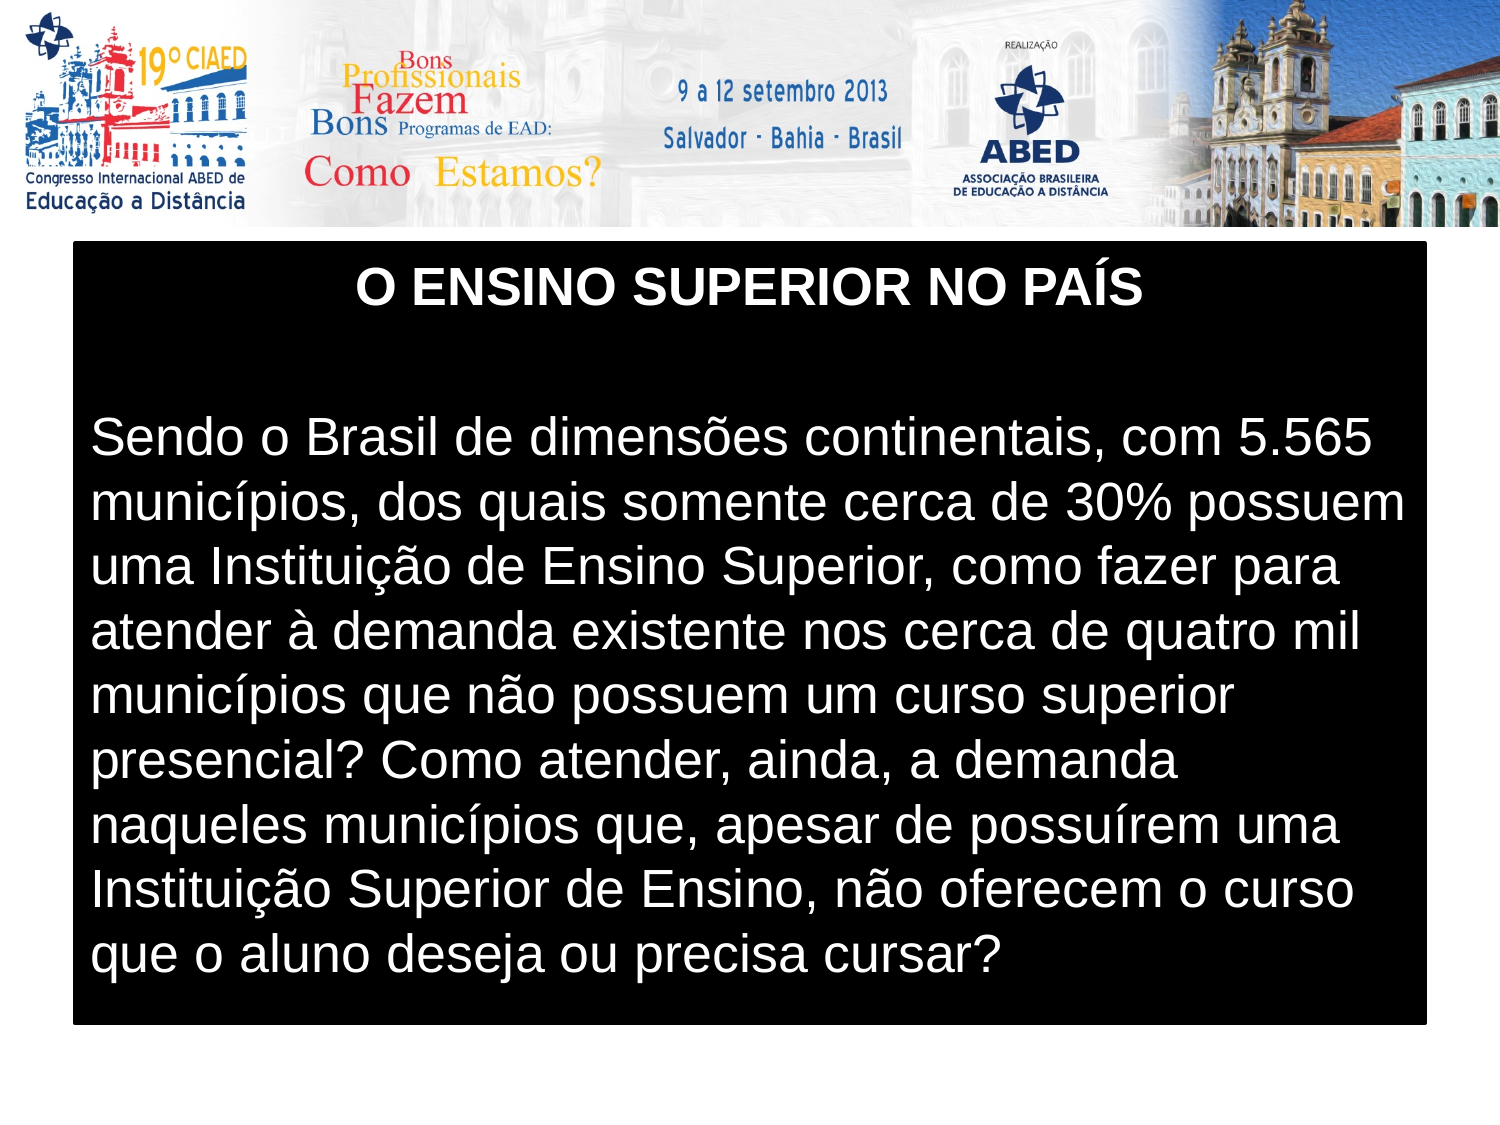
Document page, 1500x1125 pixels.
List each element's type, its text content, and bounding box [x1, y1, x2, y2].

picture [0, 0, 1500, 228]
list O ENSINO SUPERIOR NO PAÍS Sendo o Brasil de dimensões continentais, com 5.565 municípios, dos quais somente cerca de 30% possuem uma Instituição de Ensino Superior, como fazer para atender à demanda existente nos cerca de quatro mil municípios que não possuem um curso superior presencial? Como atender, ainda, a demanda naqueles municípios que, apesar de possuírem uma Instituição Superior de Ensino, não oferecem o curso que o aluno deseja ou precisa cursar? [73, 241, 1427, 1025]
